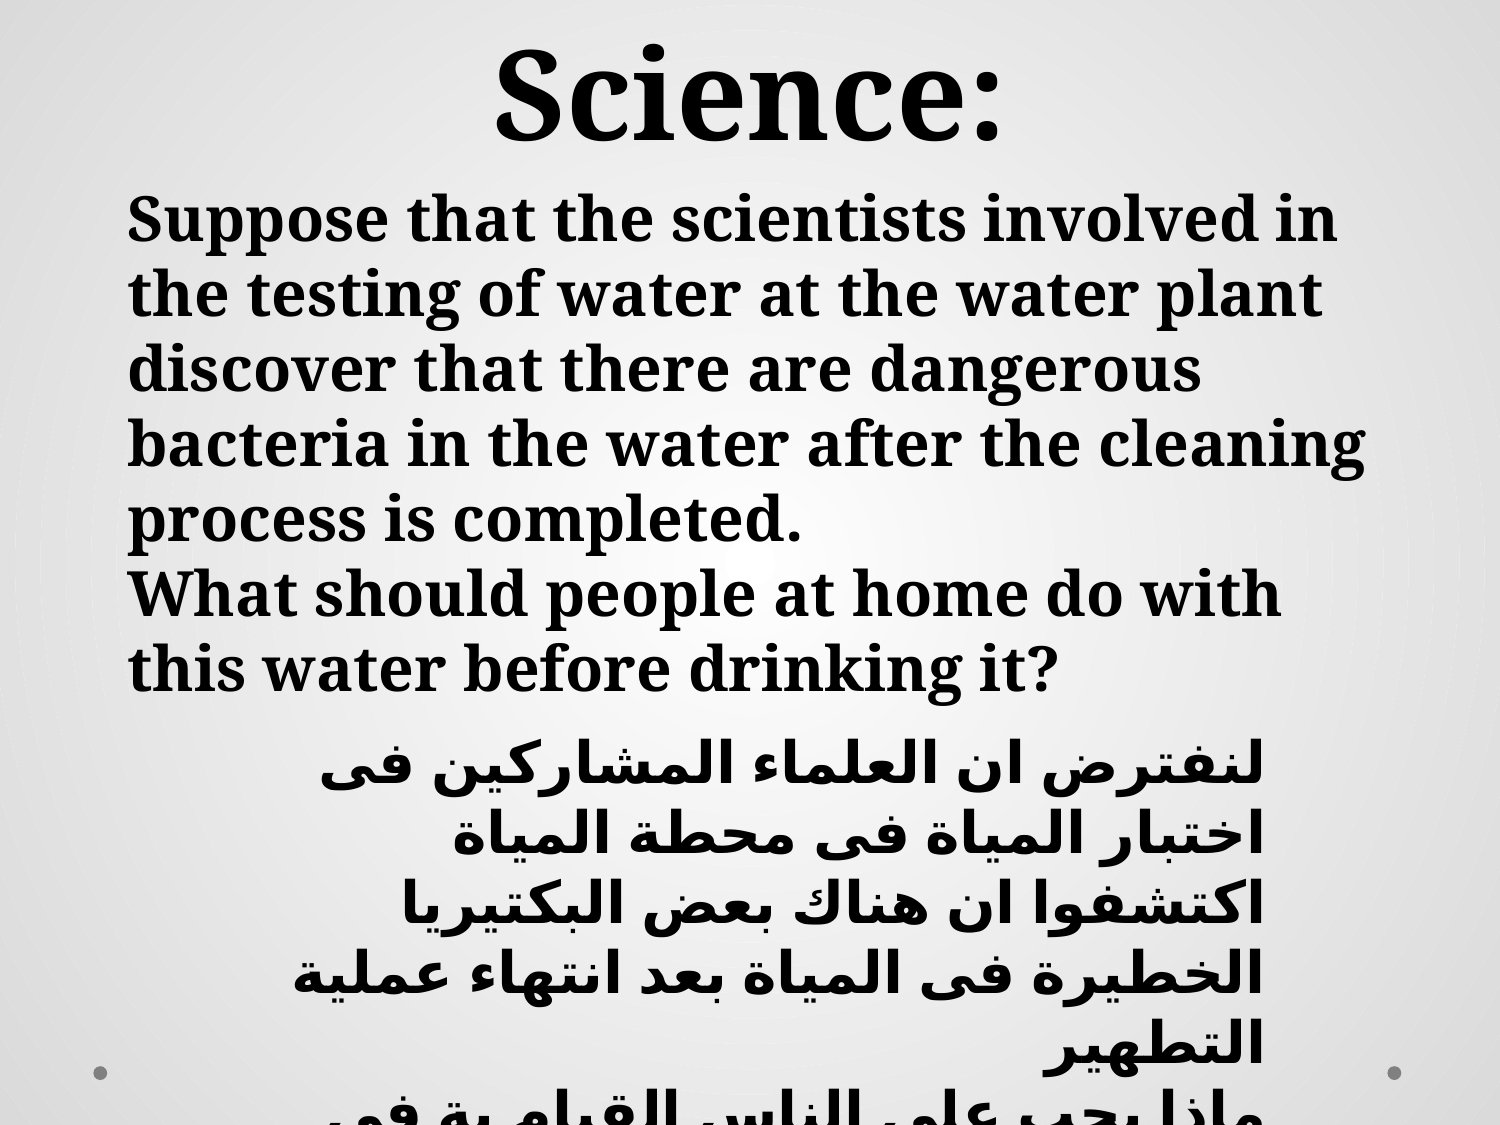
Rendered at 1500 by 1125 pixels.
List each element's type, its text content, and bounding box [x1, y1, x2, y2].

text_box Science: [237, 7, 1263, 172]
text_box Suppose that the scientists involved in the testing of water at the water plant discover that there are dangerous bacteria in the water after the cleaning process is completed. What should people at home do with this water before drinking it? [112, 172, 1388, 712]
text_box لنفترض ان العلماء المشاركين فى اختبار المياة فى محطة المياة اكتشفوا ان هناك بعض البكتيريا الخطيرة فى المياة بعد انتهاء عملية التطهير ماذا يجب على الناس القيام بة فى المنزل قبل شربها ؟ [218, 718, 1282, 1125]
